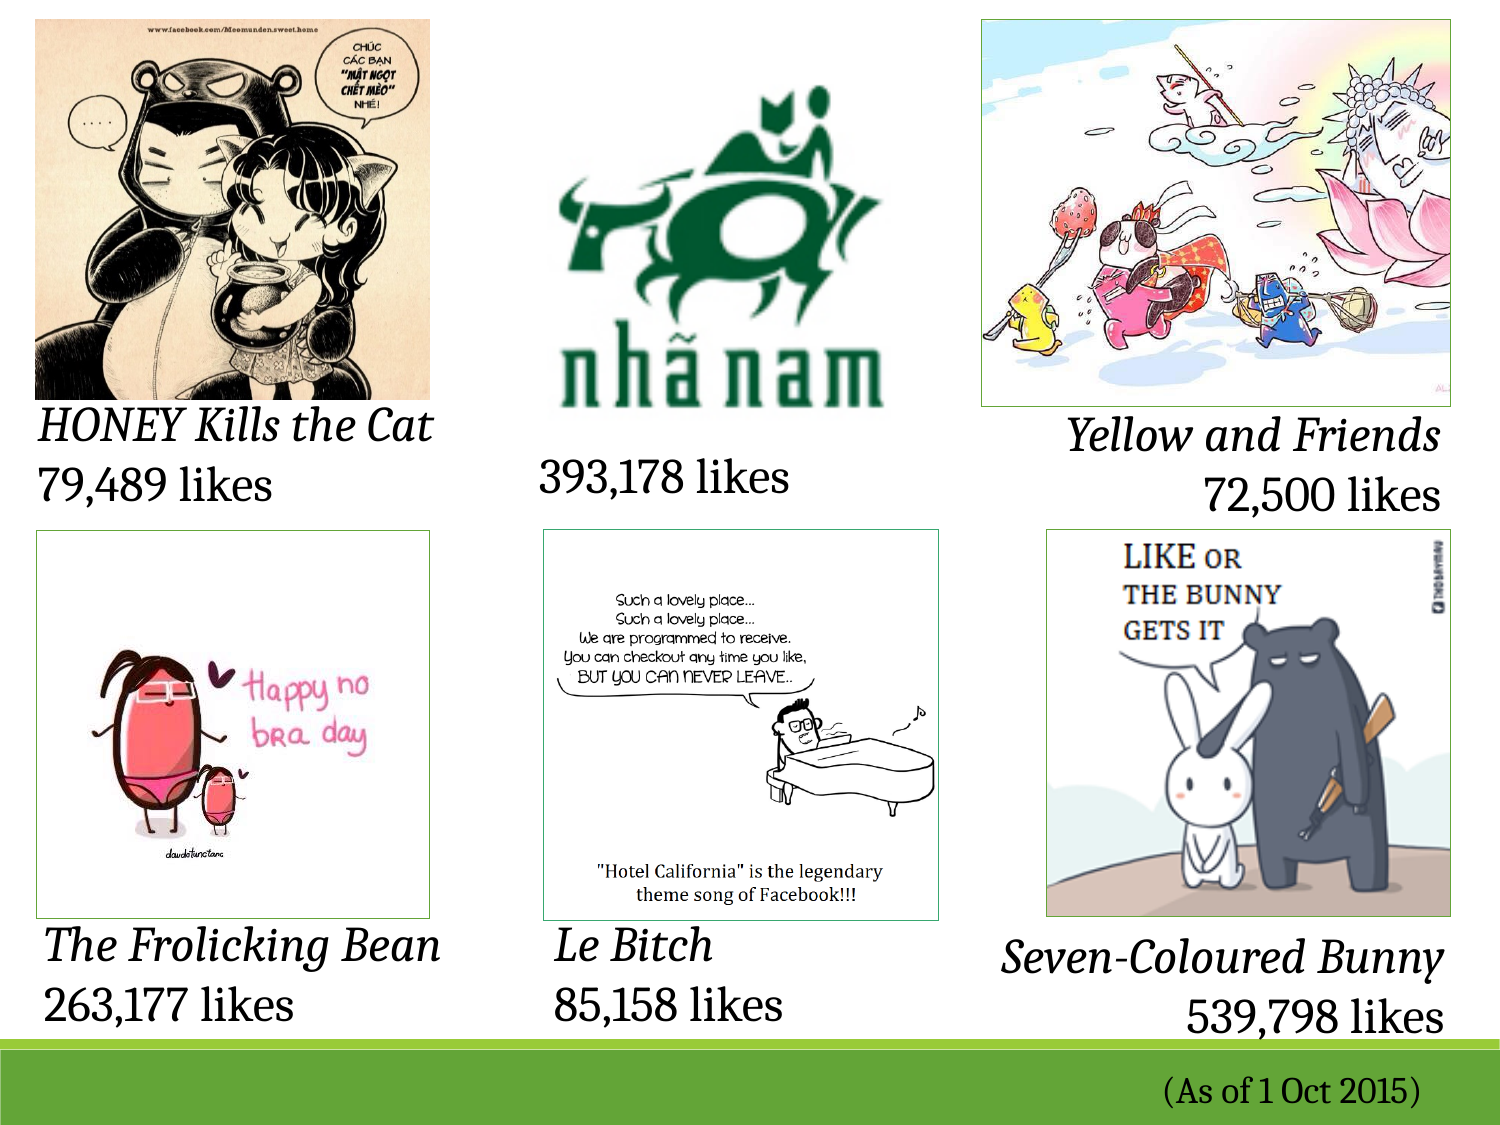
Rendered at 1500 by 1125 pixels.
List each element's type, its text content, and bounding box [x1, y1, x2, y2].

picture [34, 19, 431, 401]
picture [980, 19, 1452, 408]
text_box HONEY Kills the Cat 79,489 likes [22, 383, 523, 519]
picture [35, 529, 431, 920]
text_box (As of 1 Oct 2015) [1146, 1058, 1500, 1119]
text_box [523, 63, 1004, 513]
picture [542, 529, 940, 921]
text_box The Frolicking Bean 263,177 likes [29, 904, 530, 1039]
text_box Le Bitch 85,158 likes [539, 921, 918, 1039]
text_box Seven-Coloured Bunny 539,798 likes [928, 916, 1460, 1052]
text_box Yellow and Friends 72,500 likes [917, 413, 1456, 529]
picture [1046, 529, 1452, 918]
